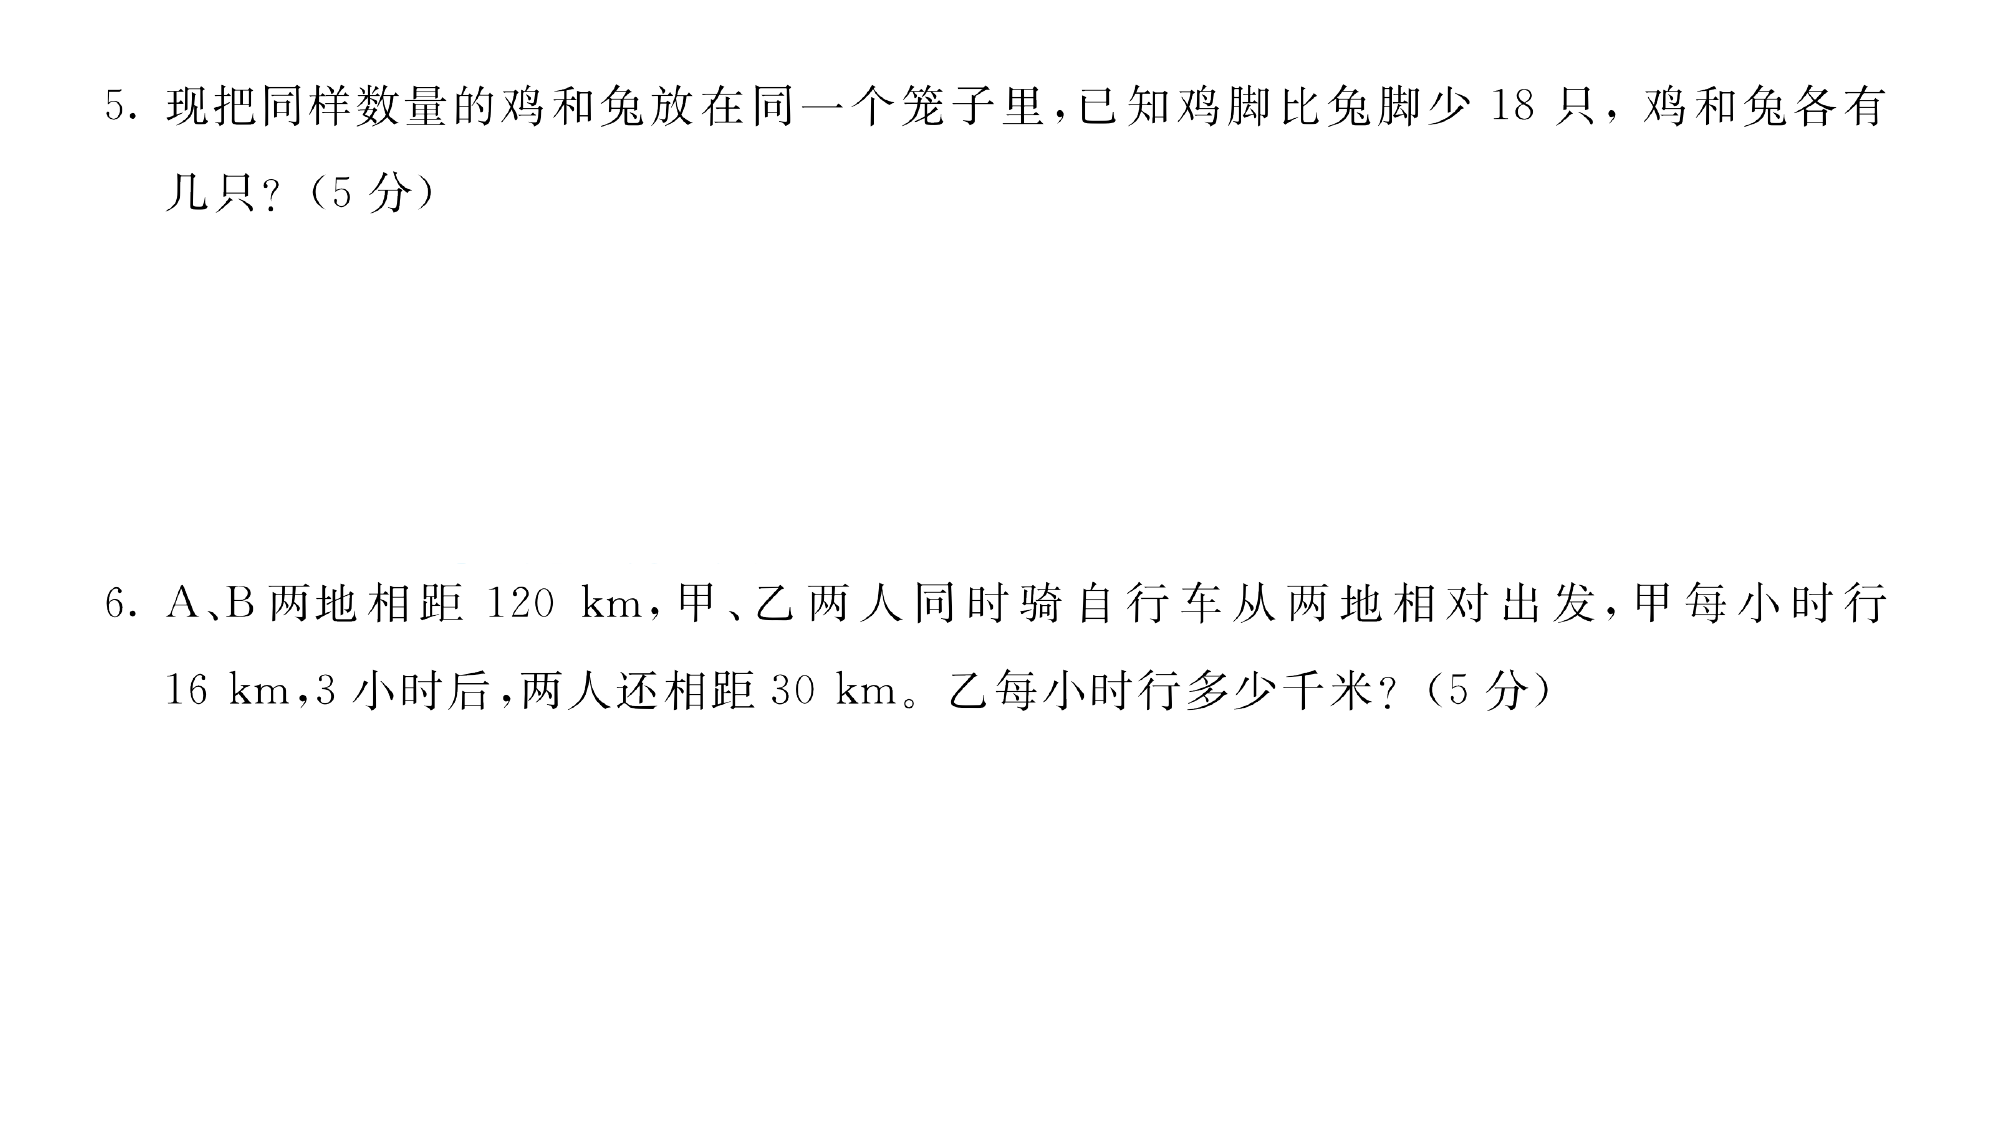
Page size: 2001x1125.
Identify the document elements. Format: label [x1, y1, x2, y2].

picture [102, 74, 1993, 1125]
